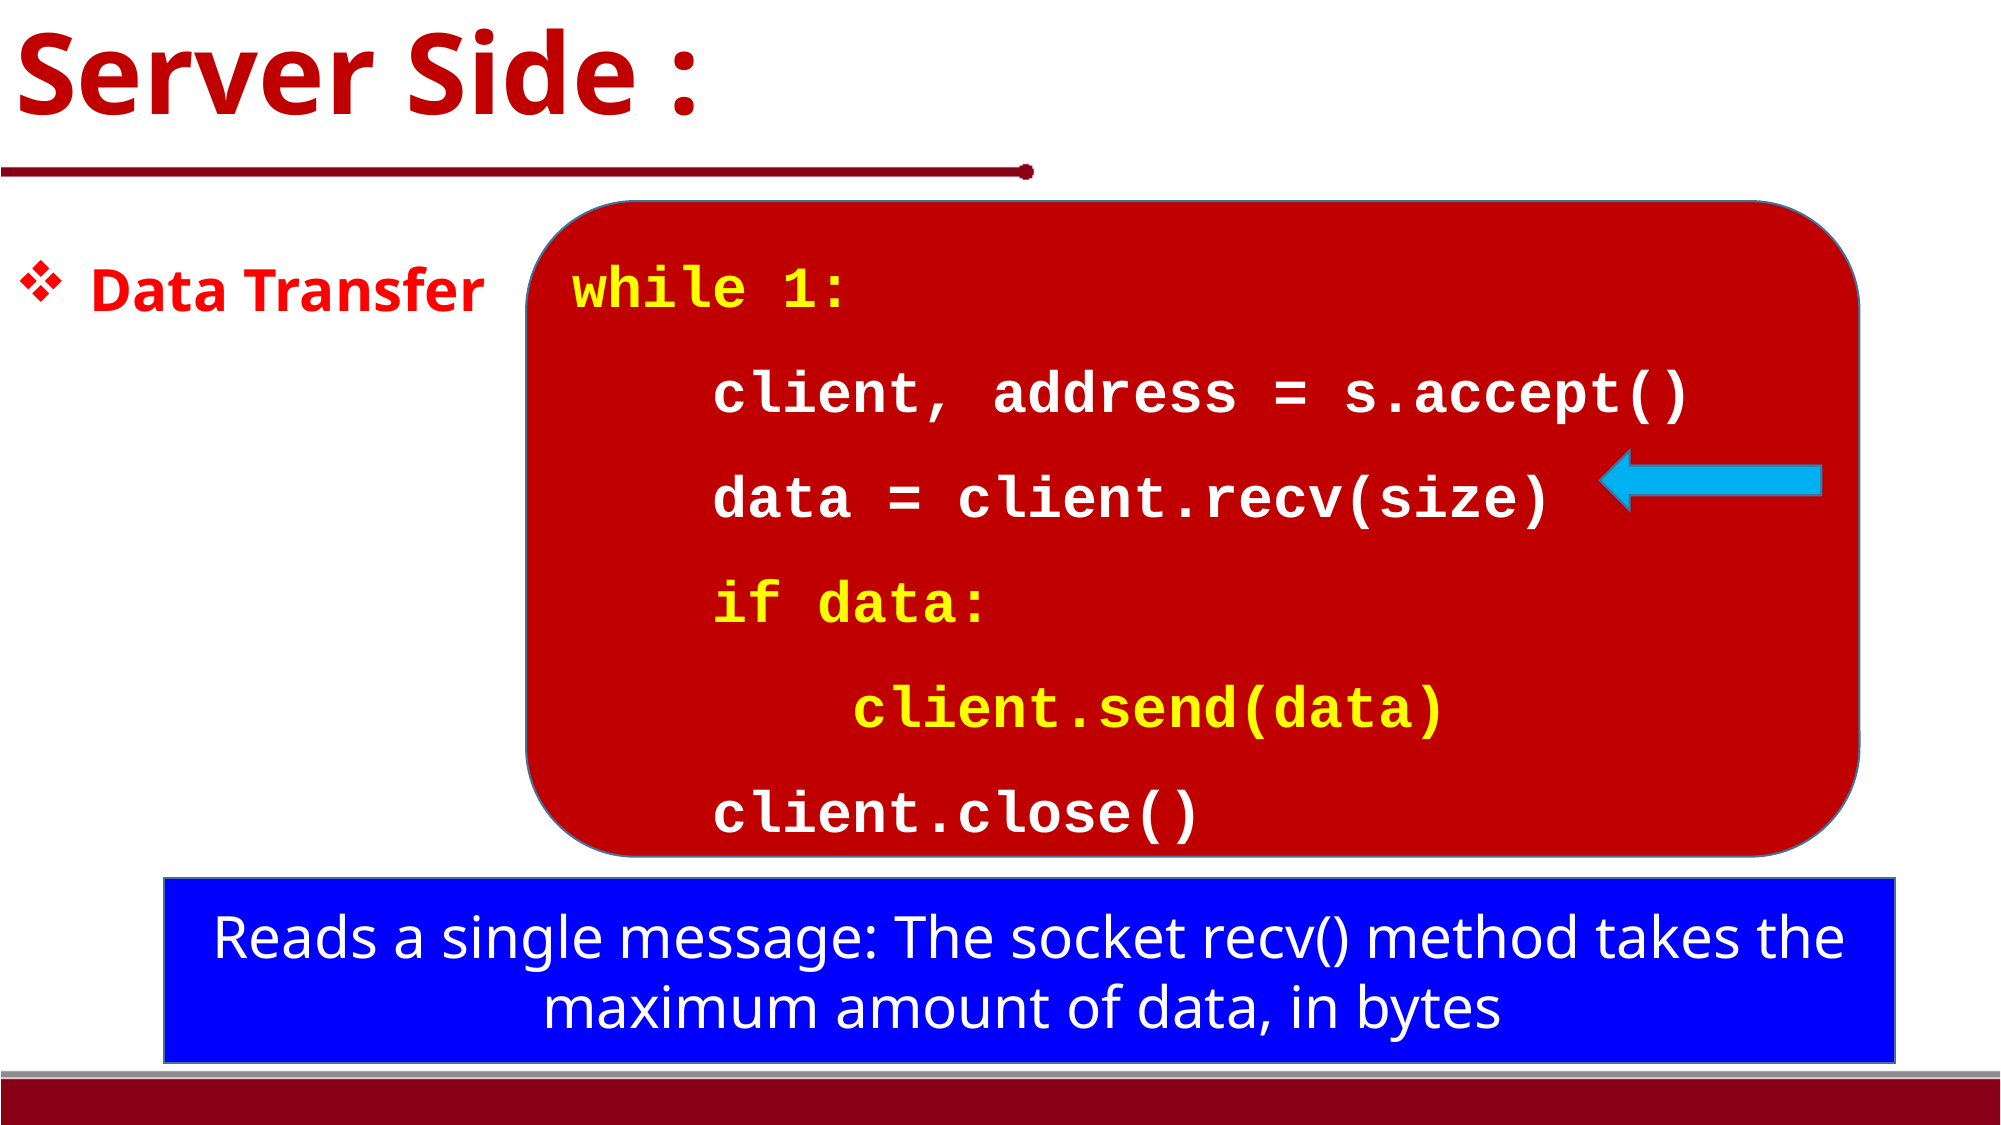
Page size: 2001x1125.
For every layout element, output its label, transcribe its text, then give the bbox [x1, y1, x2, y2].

text_box Server Side : [0, 0, 1800, 157]
text_box Reads a single message: The socket recv() method takes the maximum amount of data, in bytes [163, 877, 1896, 1064]
text_box while 1: client, address = s.accept() data = client.recv(size) if data: client.send(data) client.close() [525, 200, 1861, 858]
picture [1, 9, 2001, 1125]
text_box Data Transfer [0, 175, 2000, 331]
text_box [1598, 448, 1823, 513]
